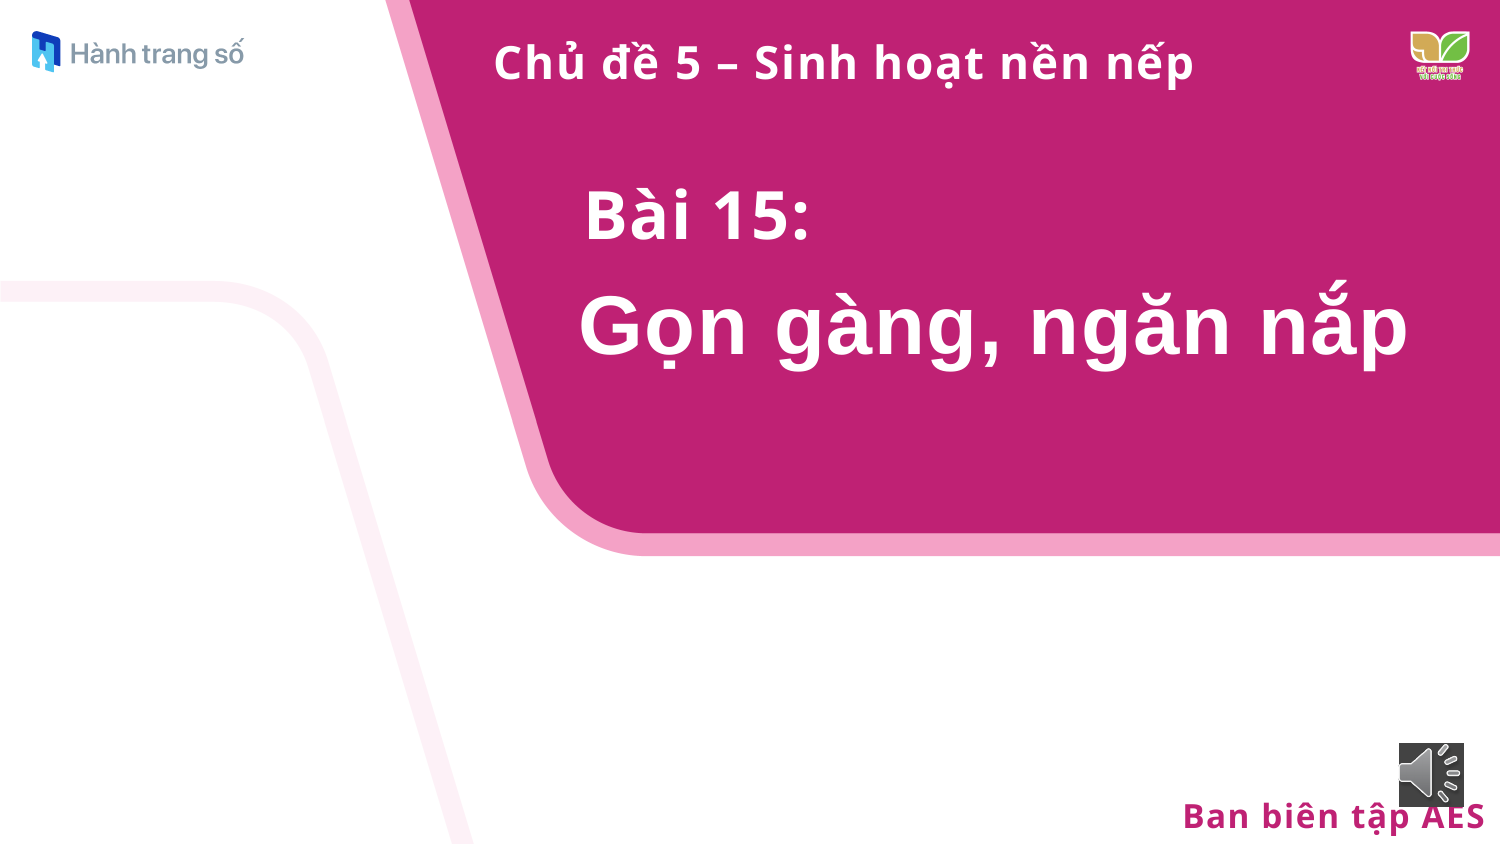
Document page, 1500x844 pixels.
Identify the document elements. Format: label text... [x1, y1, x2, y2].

text_box Ban biên tập AES [1163, 787, 1500, 843]
text_box Chủ đề 5 – Sinh hoạt nền nếp [301, 26, 1211, 97]
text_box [563, 165, 1500, 381]
picture [0, 0, 1500, 844]
